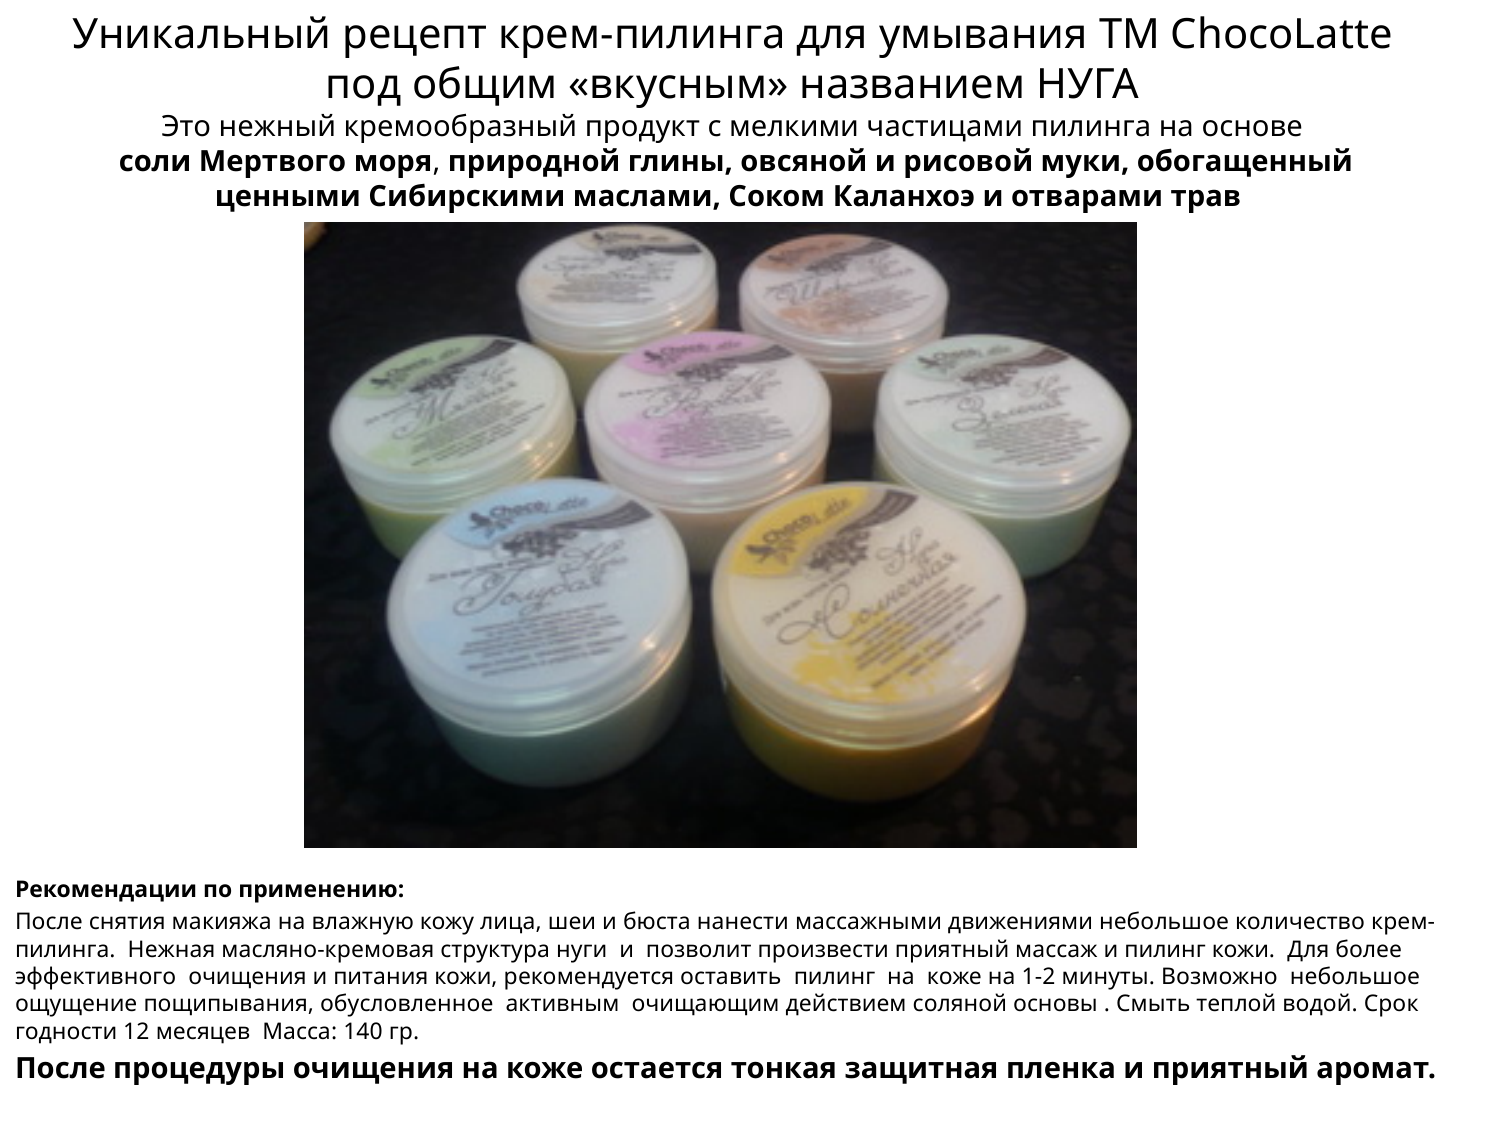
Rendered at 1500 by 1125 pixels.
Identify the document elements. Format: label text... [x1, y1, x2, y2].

picture [304, 222, 1137, 848]
text_box Рекомендации по применению: После снятия макияжа на влажную кожу лица, шеи и бюста нанести массажными движениями небольшое количество крем-пилинга. Нежная масляно-кремовая структура нуги и позволит произвести приятный массаж и пилинг кожи. Для более эффективного очищения и питания кожи, рекомендуется оставить пилинг на коже на 1-2 минуты. Возможно небольшое ощущение пощипывания, обусловленное активным очищающим действием соляной основы . Смыть теплой водой. Срок годности 12 месяцев Масса: 140 гр. После процедуры очищения на коже остается тонкая защитная пленка и приятный аромат. [0, 867, 1477, 1090]
text_box Уникальный рецепт крем-пилинга для умывания TM ChocoLatte под общим «вкусным» названием НУГА Это нежный кремообразный продукт с мелкими частицами пилинга на основе соли Мертвого моря, природной глины, овсяной и рисовой муки, обогащенный ценными Сибирскими маслами, Соком Каланхоэ и отварами трав [23, 0, 1442, 220]
